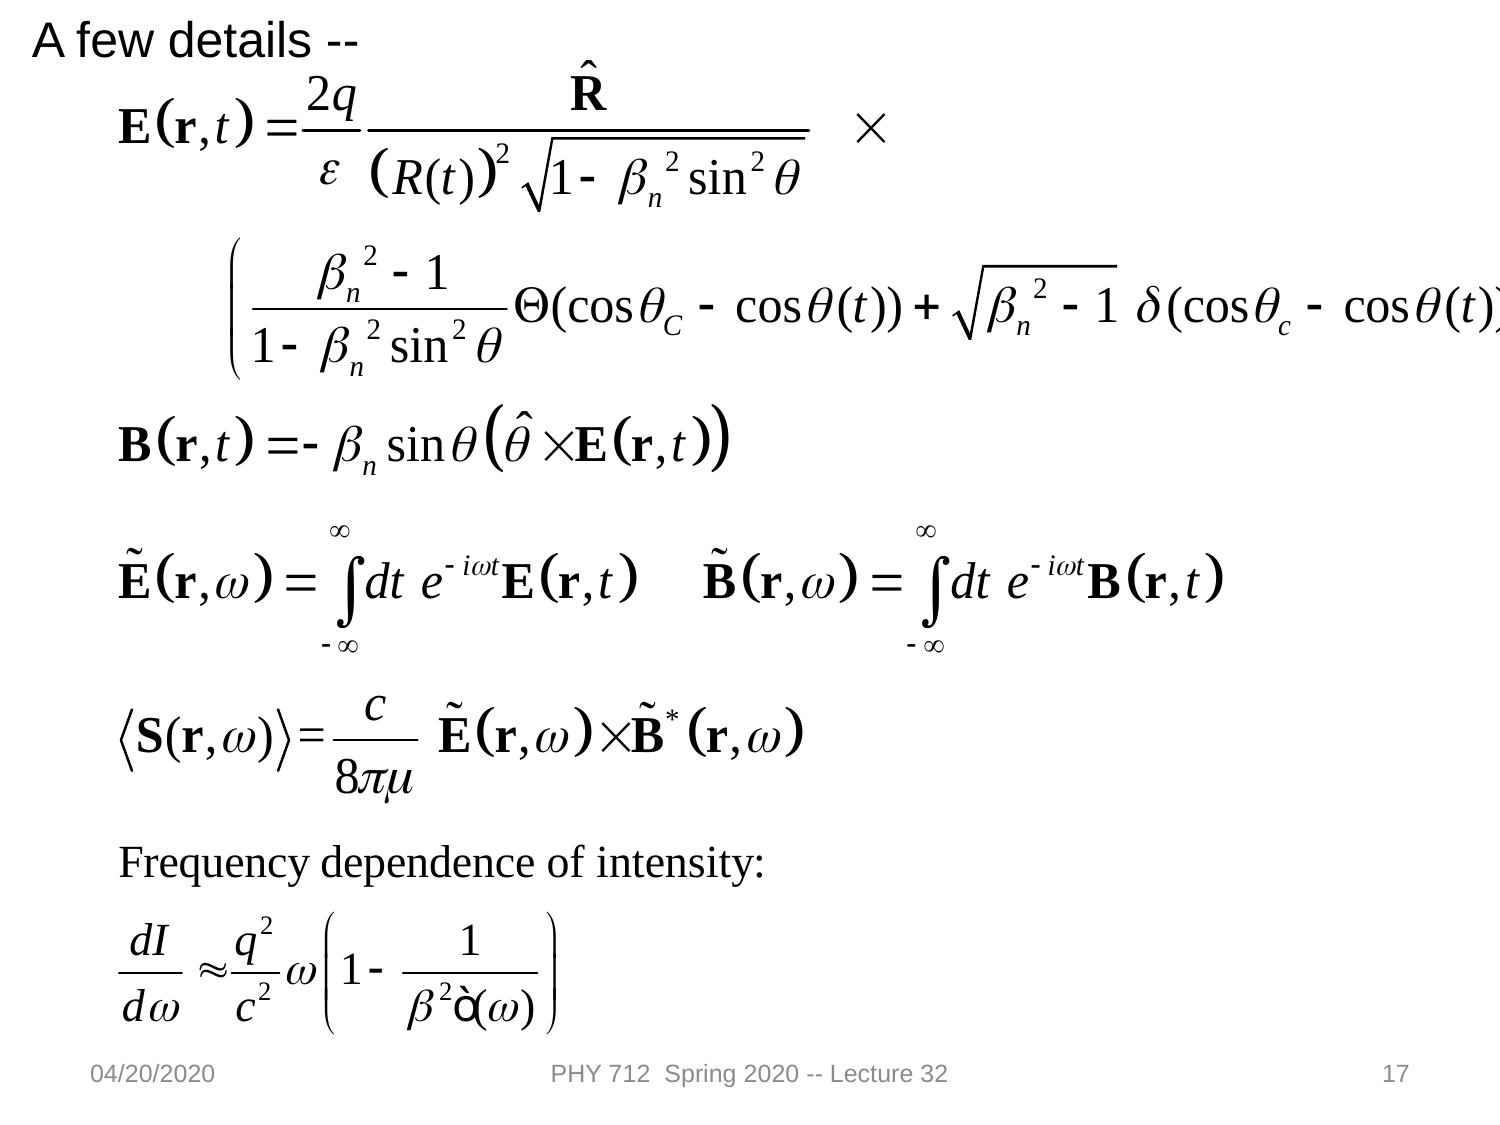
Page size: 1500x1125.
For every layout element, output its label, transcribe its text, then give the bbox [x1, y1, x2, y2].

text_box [111, 48, 1500, 815]
text_box A few details -- [17, 0, 1080, 75]
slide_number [75, 1042, 425, 1103]
slide_number 17 [1074, 1042, 1425, 1103]
footer PHY 712 Spring 2020 -- Lecture 32 [512, 1042, 988, 1103]
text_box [111, 836, 768, 1043]
